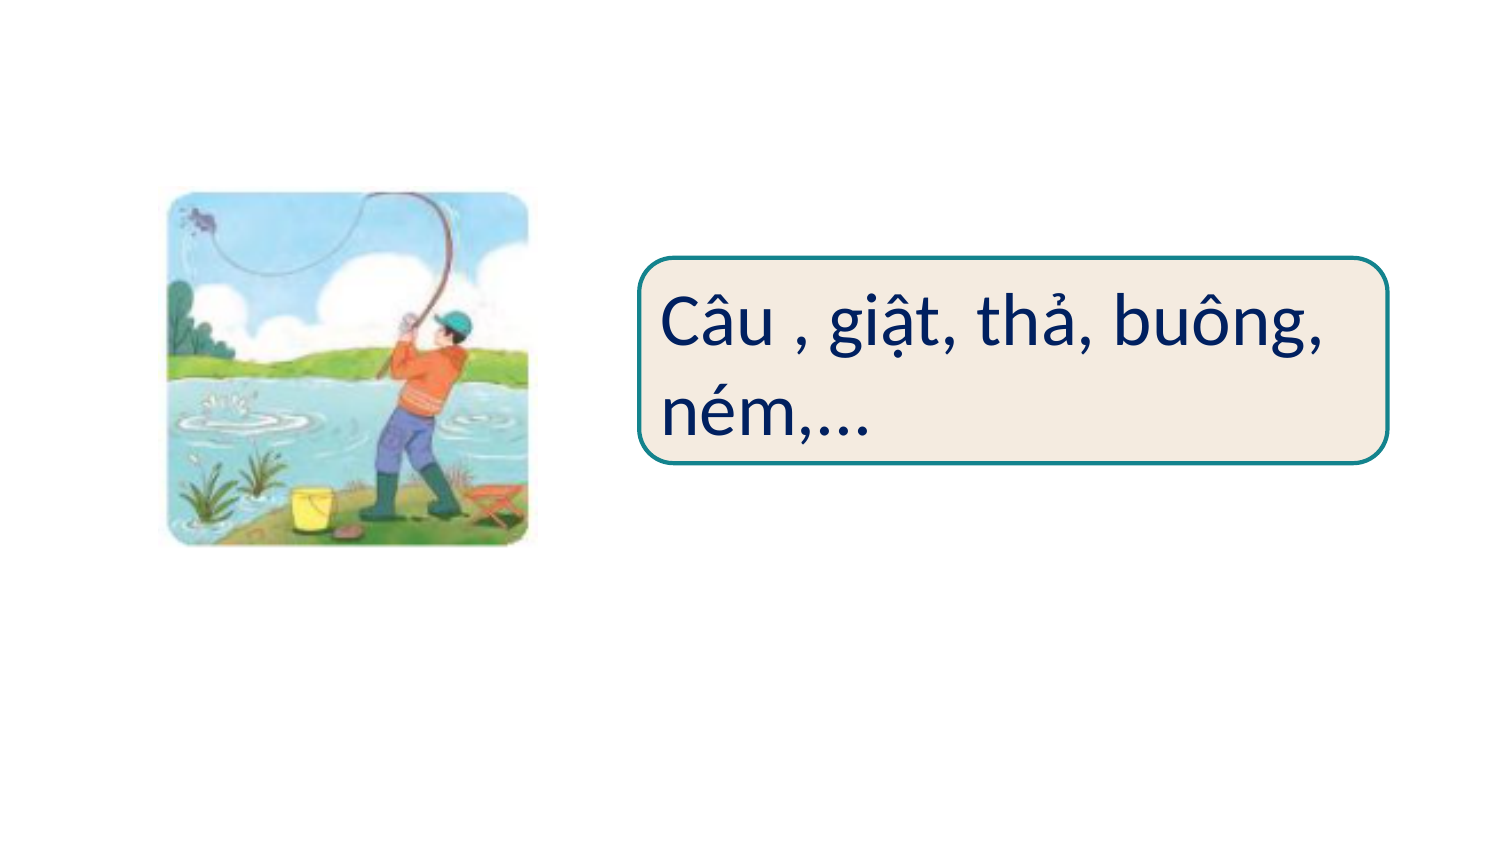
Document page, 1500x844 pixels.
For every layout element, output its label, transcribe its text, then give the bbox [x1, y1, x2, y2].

text_box Câu , giật, thả, buông, ném,... [637, 255, 1390, 466]
picture [157, 185, 538, 559]
